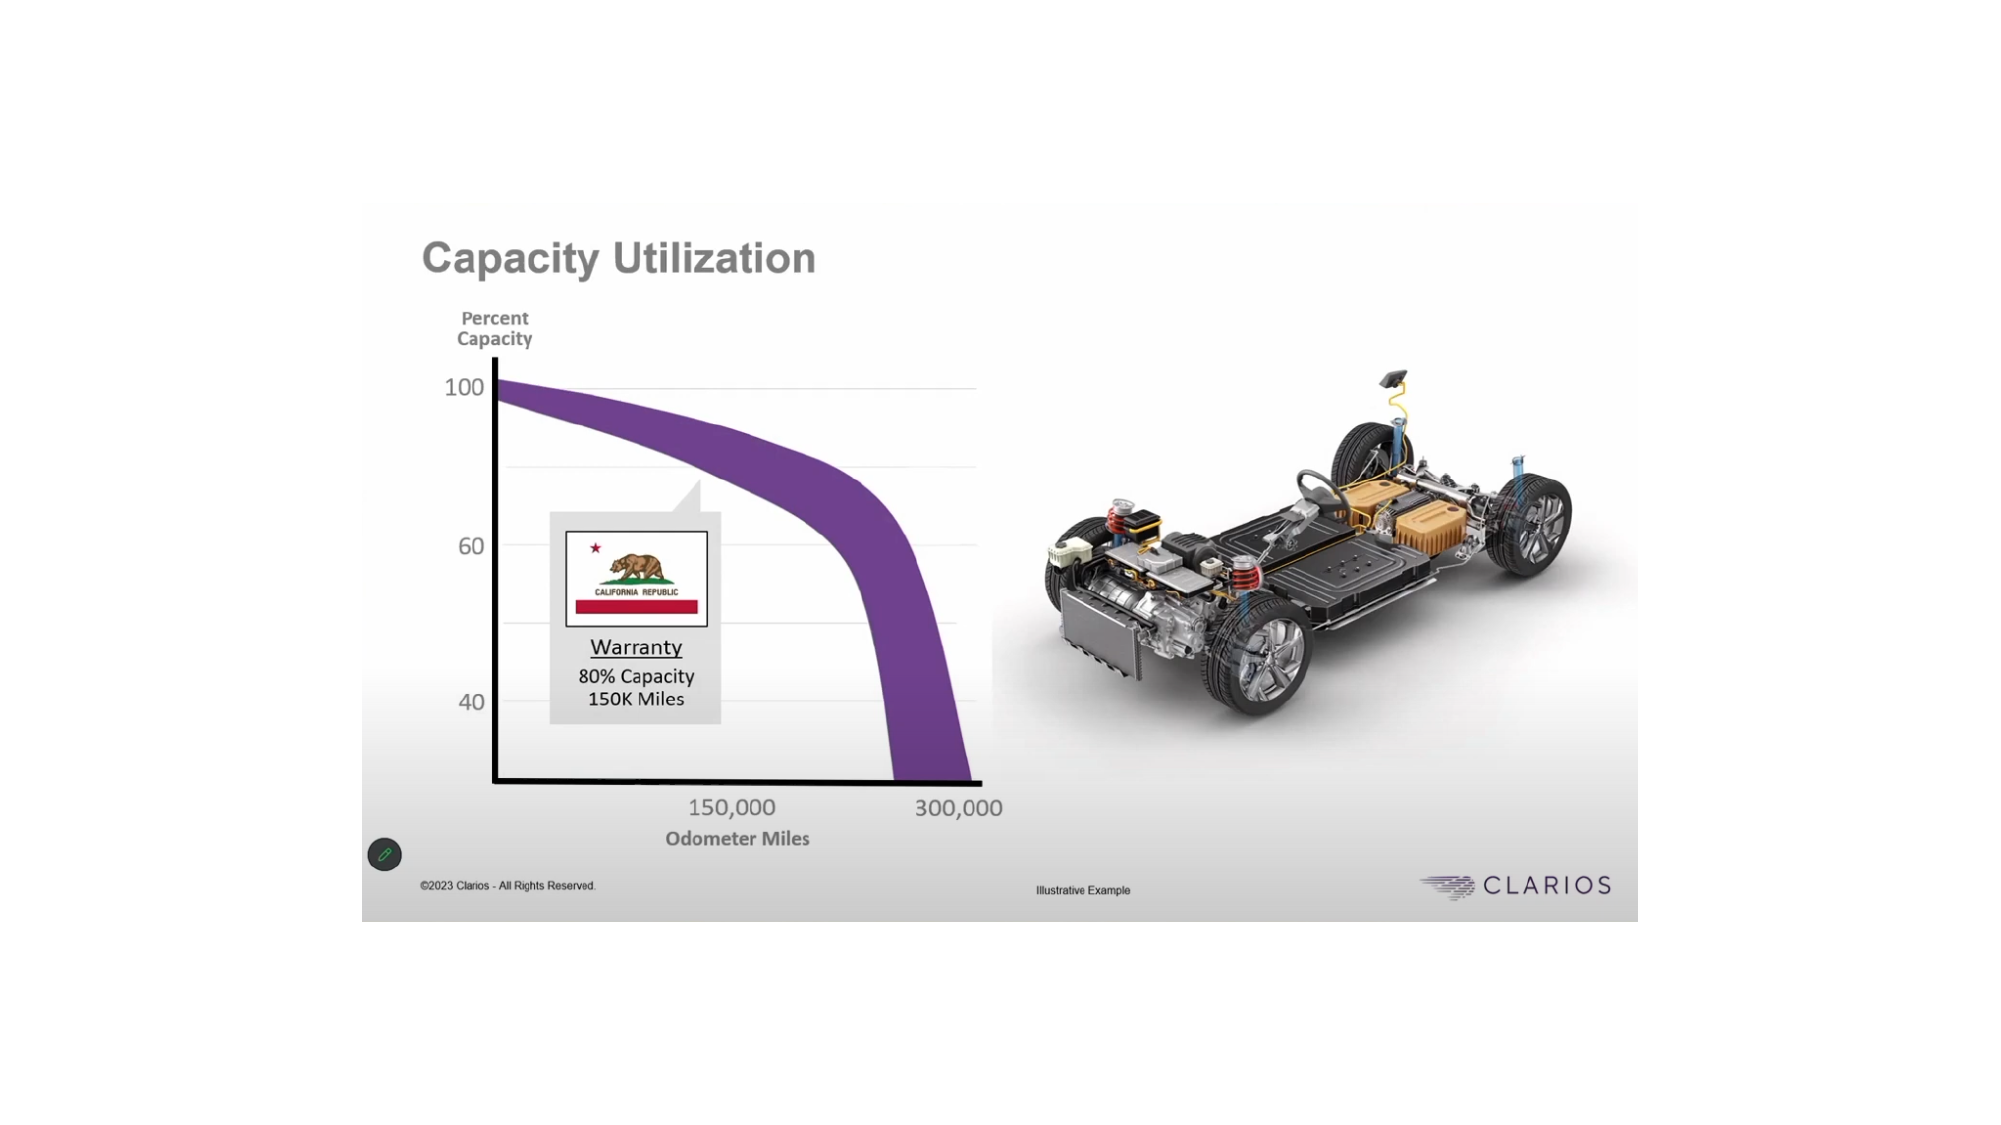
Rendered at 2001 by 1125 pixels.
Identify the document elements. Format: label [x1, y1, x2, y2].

picture [361, 202, 1638, 923]
